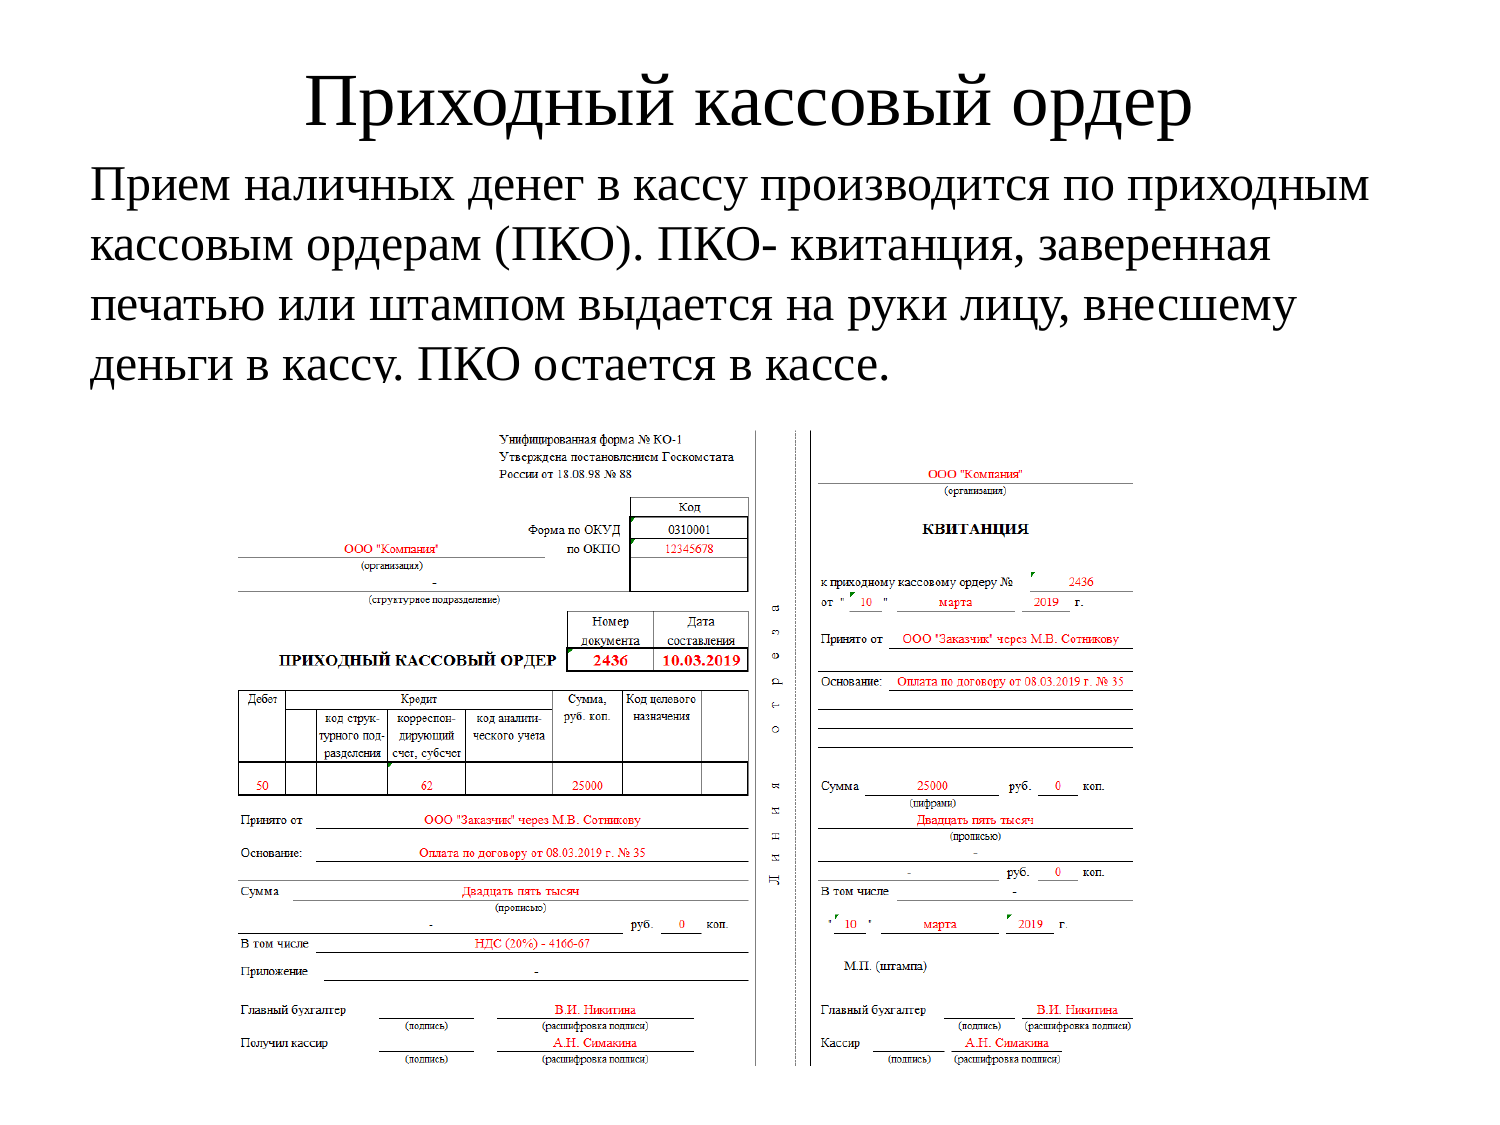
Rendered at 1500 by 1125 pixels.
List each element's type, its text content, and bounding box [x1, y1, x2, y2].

list Приходный кассовый ордер Прием наличных денег в кассу производится по приходным кассовым ордерам (ПКО). ПКО- квитанция, заверенная печатью или штампом выдается на руки лицу, внесшему деньги в кассу. ПКО остается в кассе. [75, 42, 1425, 1125]
picture [194, 383, 1188, 1090]
